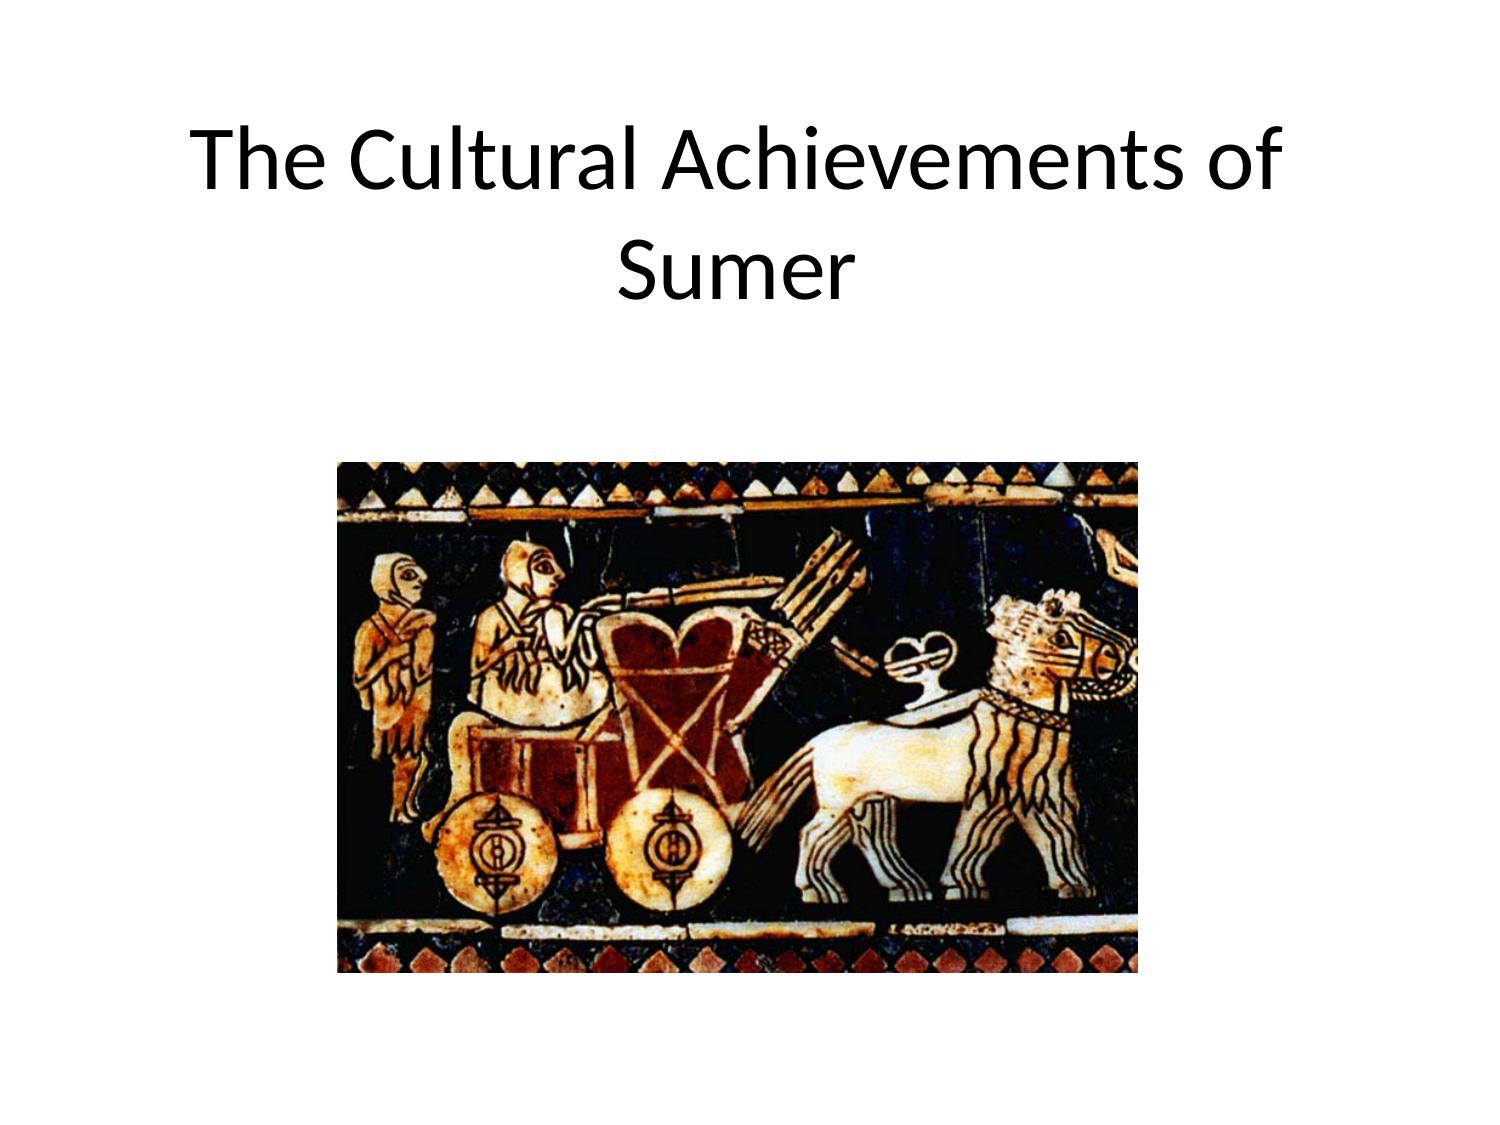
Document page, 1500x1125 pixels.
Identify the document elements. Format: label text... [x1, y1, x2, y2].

picture [337, 462, 1138, 974]
title The Cultural Achievements of Sumer [99, 87, 1375, 329]
